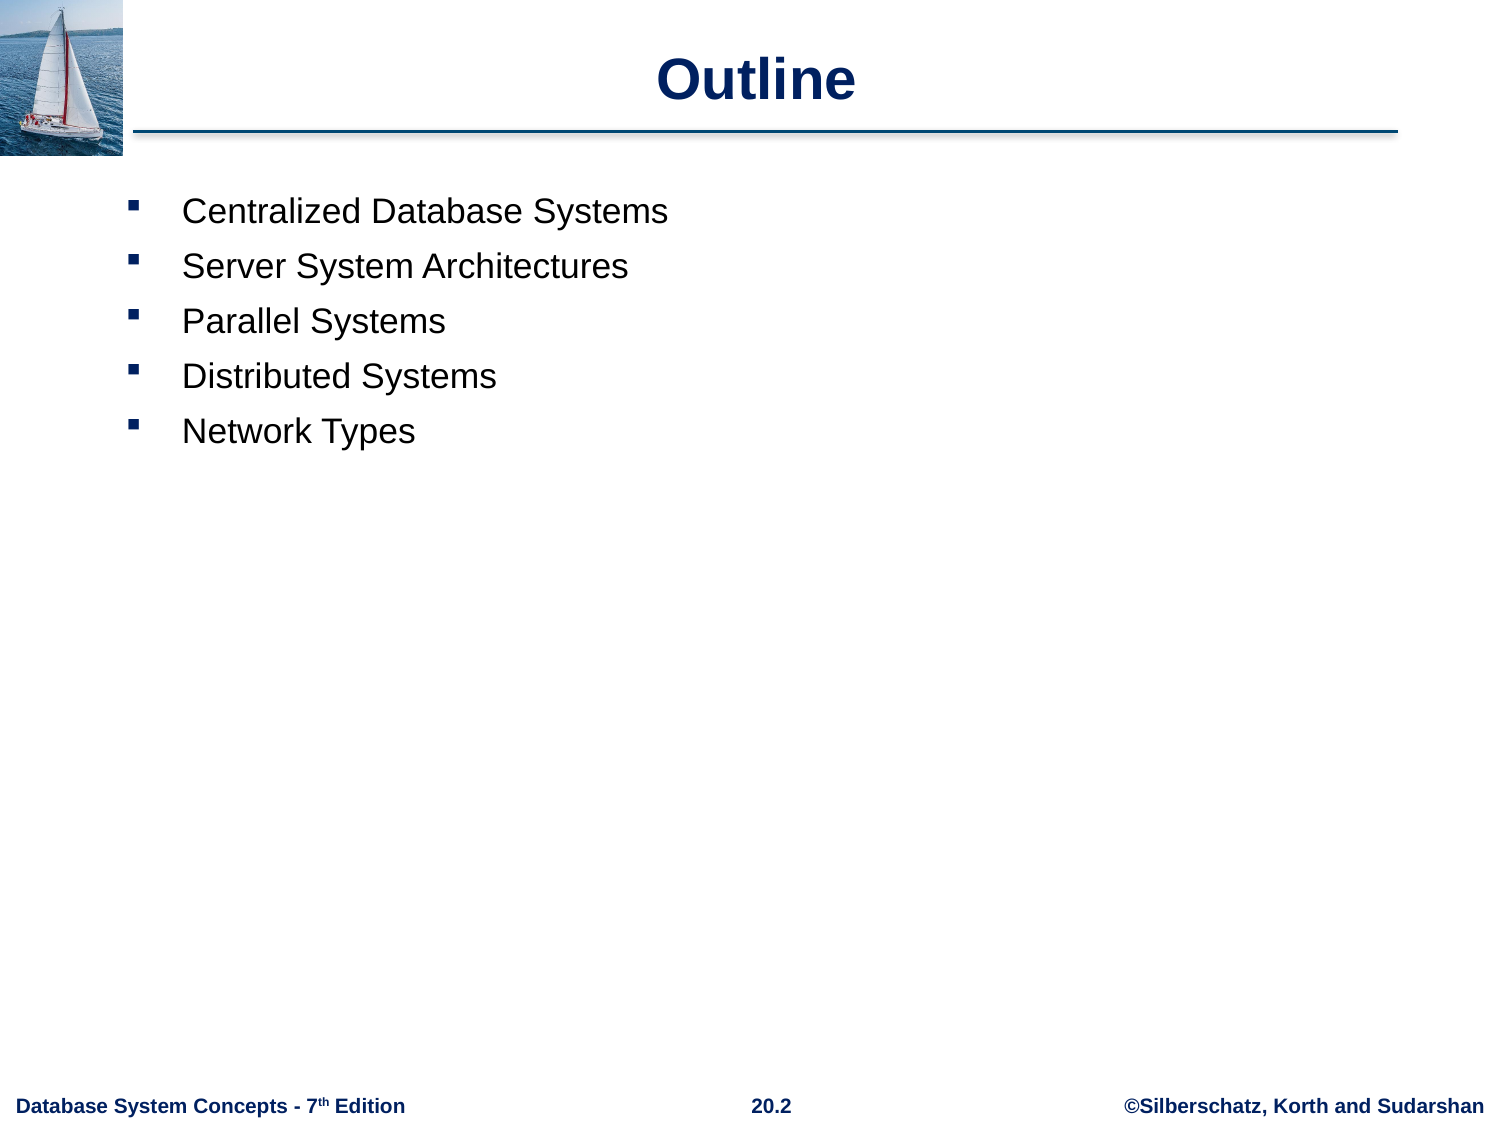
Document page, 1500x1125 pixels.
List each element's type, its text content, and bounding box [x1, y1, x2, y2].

title Outline [125, 18, 1388, 120]
picture [0, 0, 123, 156]
text_box [252, 1059, 283, 1116]
list Centralized Database Systems Server System Architectures Parallel Systems Distributed Systems Network Types [110, 180, 1451, 1062]
